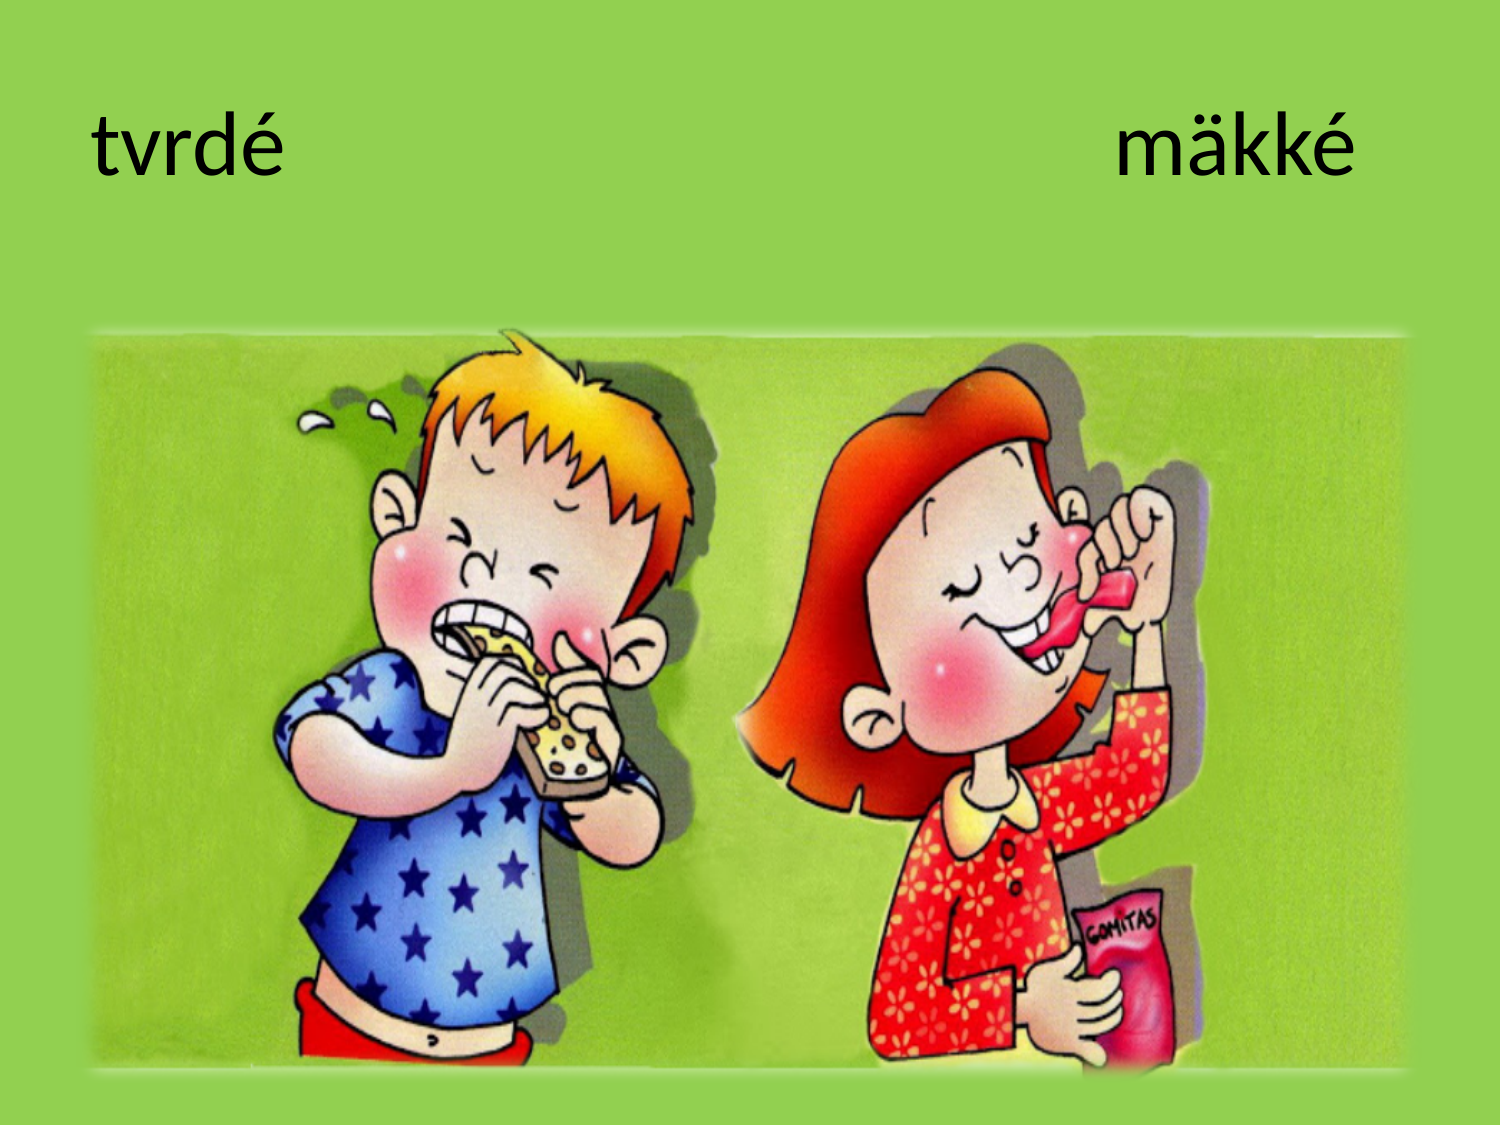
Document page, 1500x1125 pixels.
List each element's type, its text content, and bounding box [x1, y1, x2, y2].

picture [76, 319, 1424, 1083]
title tvrdé mäkké [75, 45, 1425, 233]
